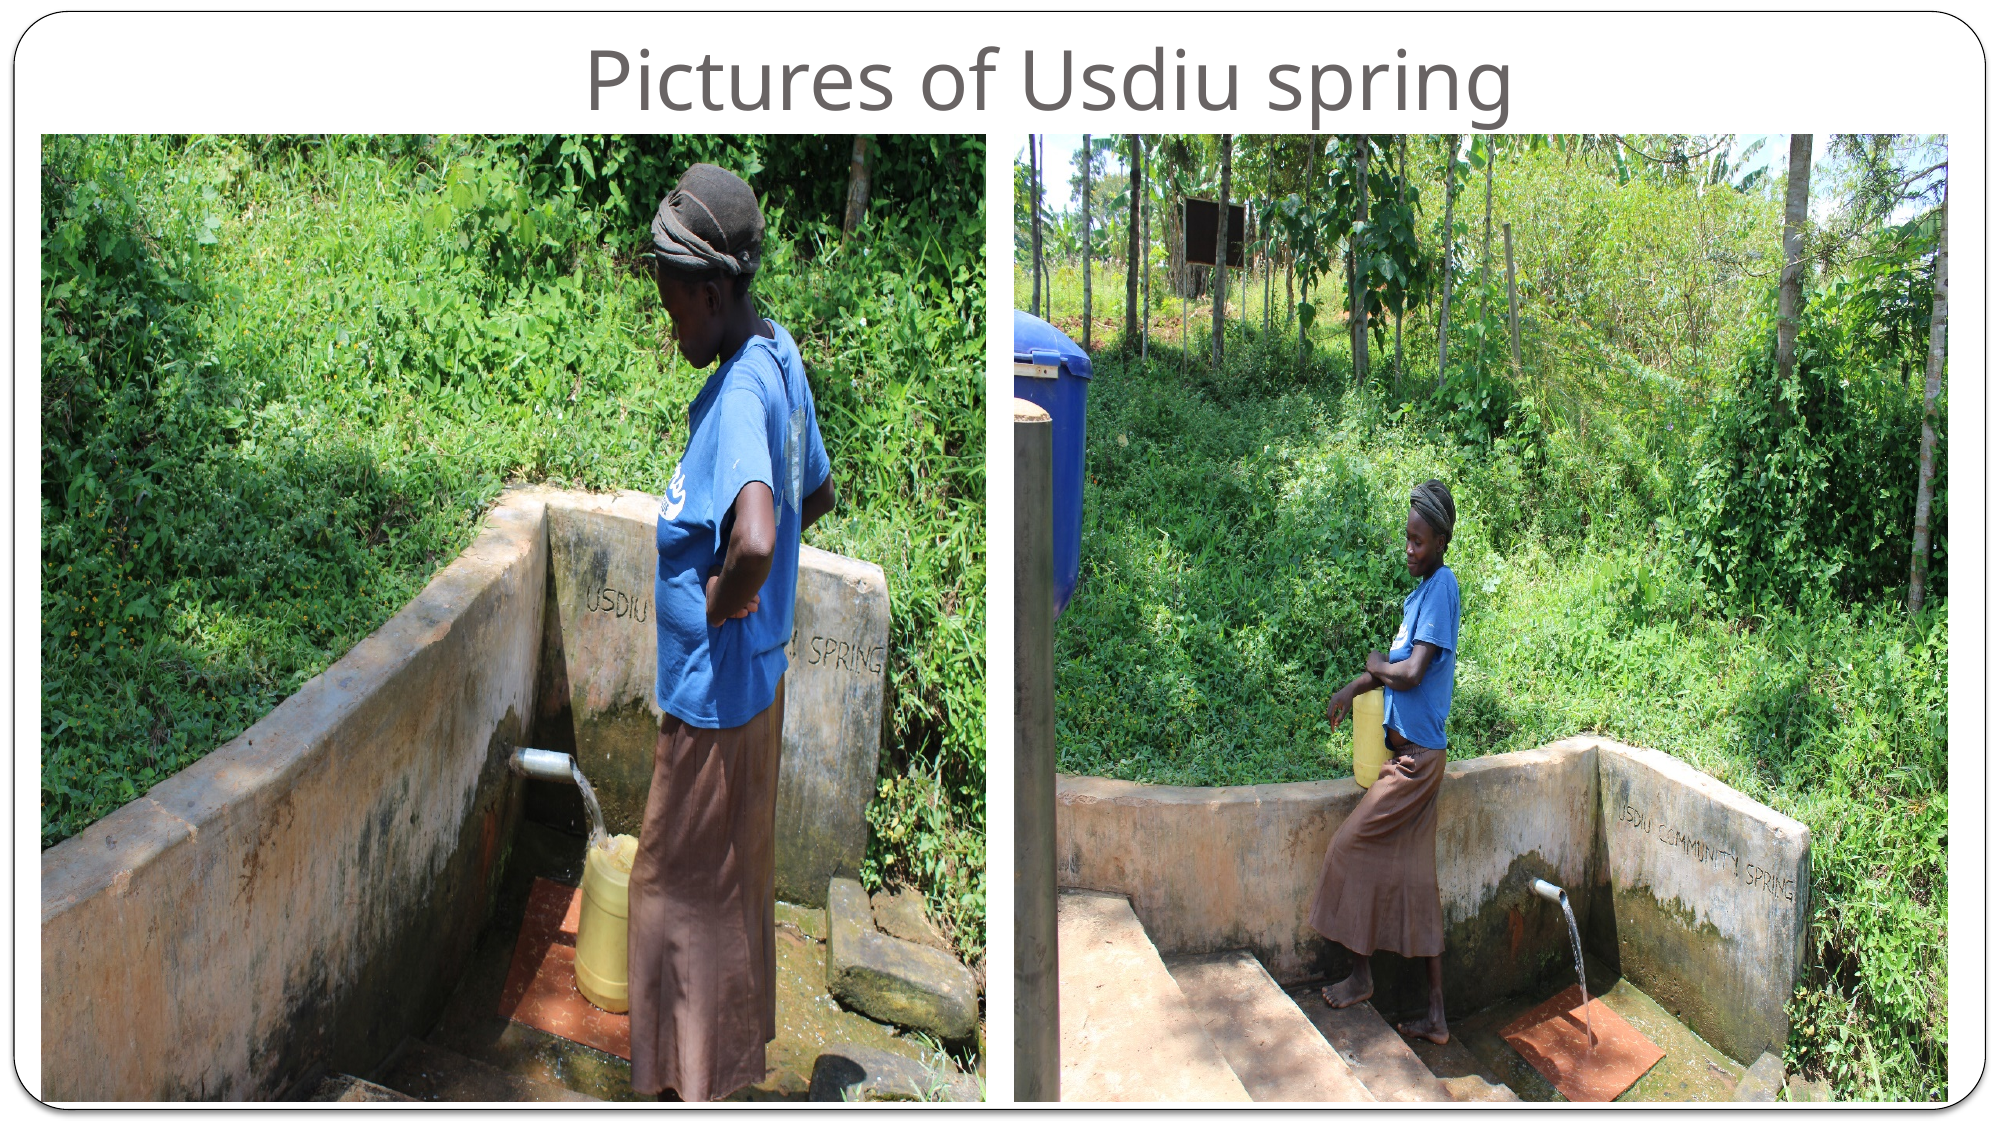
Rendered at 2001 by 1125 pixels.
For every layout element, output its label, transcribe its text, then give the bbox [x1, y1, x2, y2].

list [1014, 134, 1948, 1102]
title Pictures of Usdiu spring [200, 0, 1900, 143]
picture [41, 134, 987, 1102]
